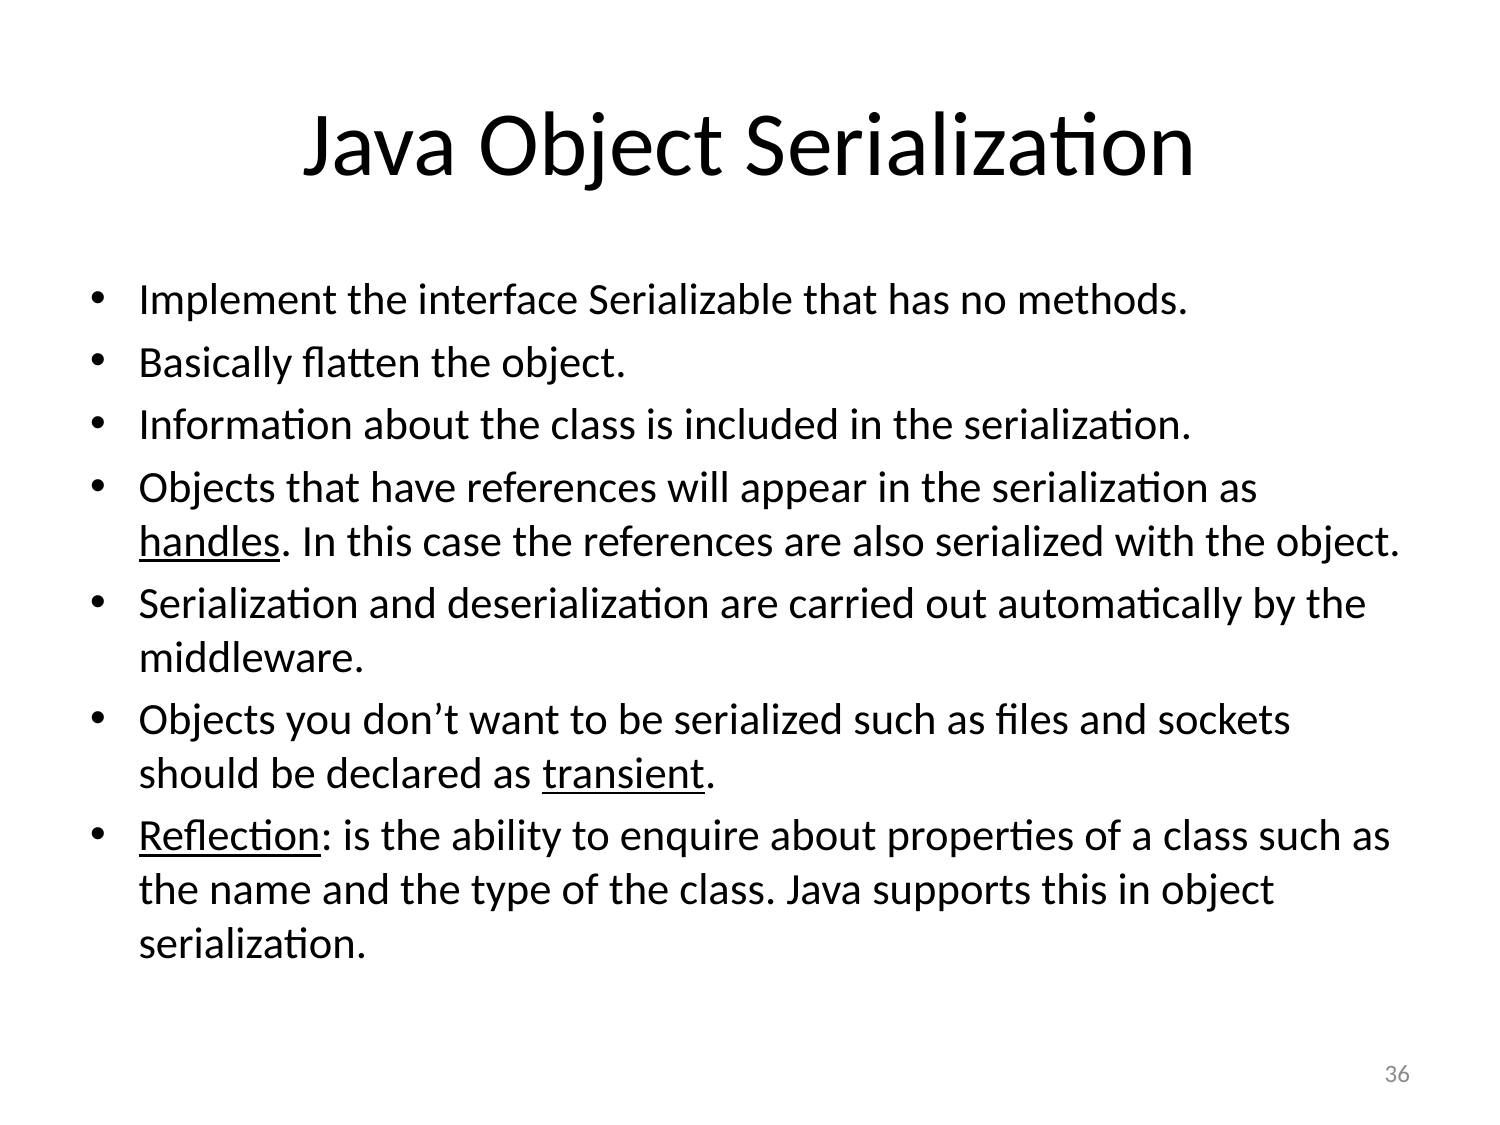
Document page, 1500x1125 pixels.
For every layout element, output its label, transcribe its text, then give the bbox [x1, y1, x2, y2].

slide_number 36 [1074, 1042, 1425, 1103]
title Java Object Serialization [75, 45, 1425, 233]
list Implement the interface Serializable that has no methods. Basically flatten the object. Information about the class is included in the serialization. Objects that have references will appear in the serialization as handles. In this case the references are also serialized with the object. Serialization and deserialization are carried out automatically by the middleware. Objects you don’t want to be serialized such as files and sockets should be declared as transient. Reflection: is the ability to enquire about properties of a class such as the name and the type of the class. Java supports this in object serialization. [75, 262, 1425, 1005]
